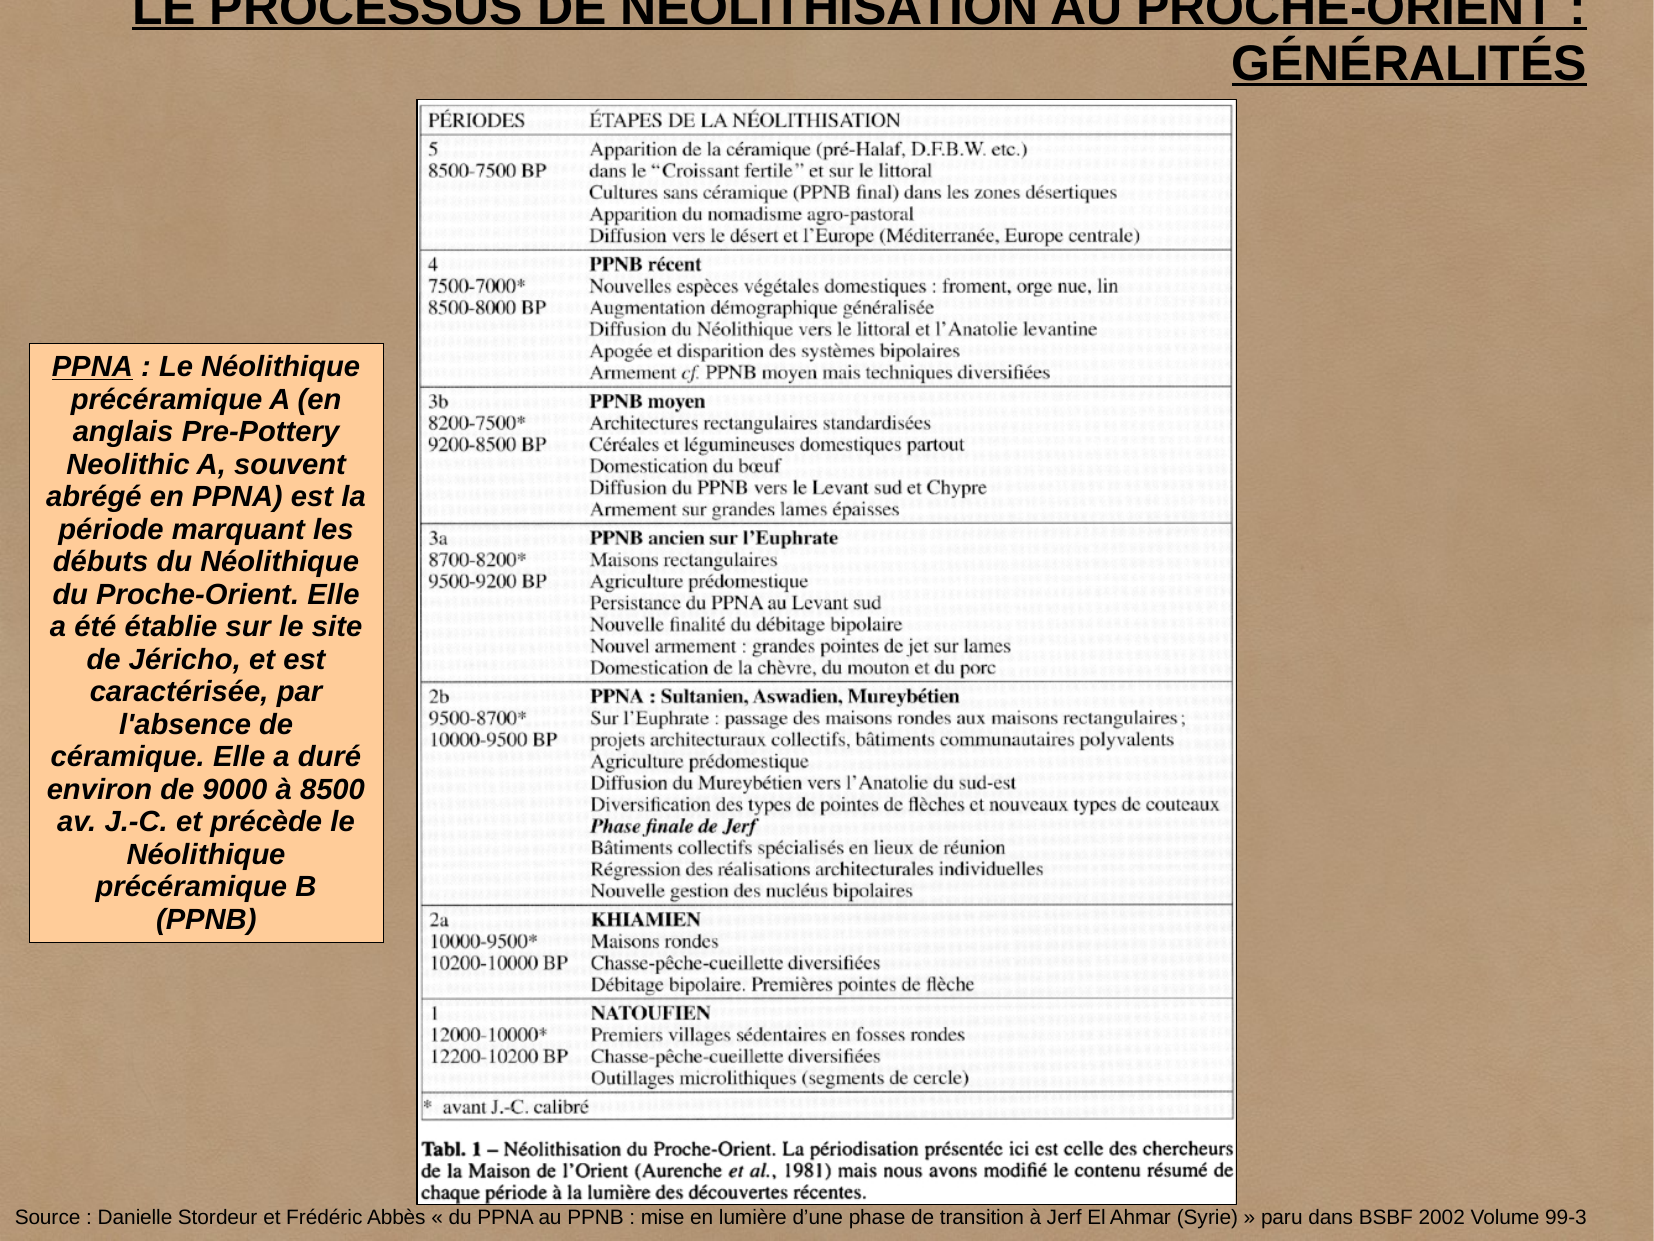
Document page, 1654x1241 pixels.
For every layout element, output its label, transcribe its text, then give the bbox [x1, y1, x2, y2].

text_box Source : Danielle Stordeur et Frédéric Abbès « du PPNA au PPNB : mise en lumière d’une phase de transition à Jerf El Ahmar (Syrie) » paru dans BSBF 2002 Volume 99-3 [0, 1199, 1654, 1238]
text_box PPNA : Le Néolithique précéramique A (en anglais Pre-Pottery Neolithic A, souvent abrégé en PPNA) est la période marquant les débuts du Néolithique du Proche-Orient. Elle a été établie sur le site de Jéricho, et est caractérisée, par l'absence de céramique. Elle a duré environ de 9000 à 8500 av. J.-C. et précède le Néolithique précéramique B (PPNB) [29, 343, 384, 943]
text_box Le processus de néolithisation au Proche-Orient : généralités [0, 0, 1587, 68]
picture [0, 0, 1654, 1204]
